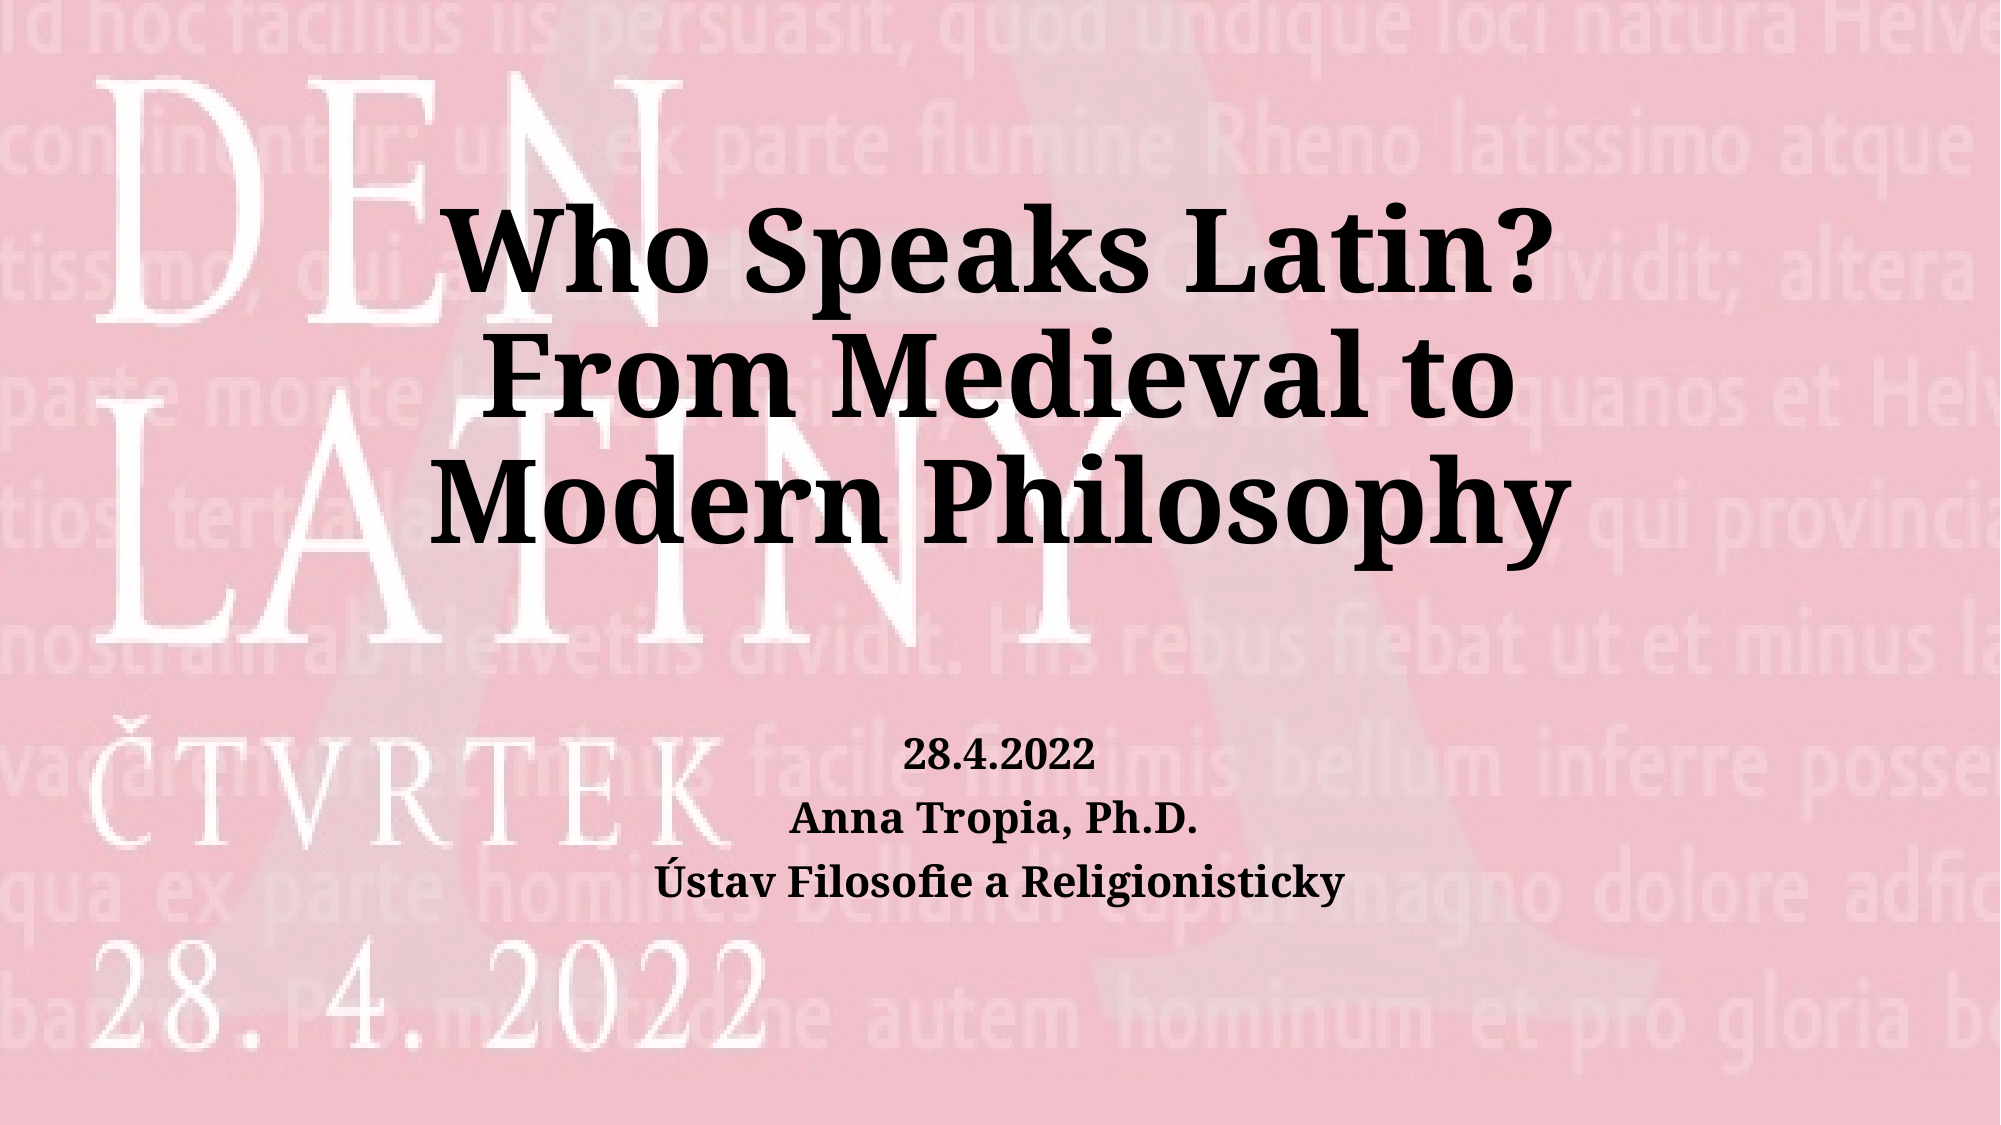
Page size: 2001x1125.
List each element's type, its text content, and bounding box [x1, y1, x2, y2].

title Who Speaks Latin? From Medieval to Modern Philosophy [249, 184, 1750, 576]
subtitle 28.4.2022 Anna Tropia, Ph.D. Ústav Filosofie a Religionisticky [249, 590, 1750, 916]
